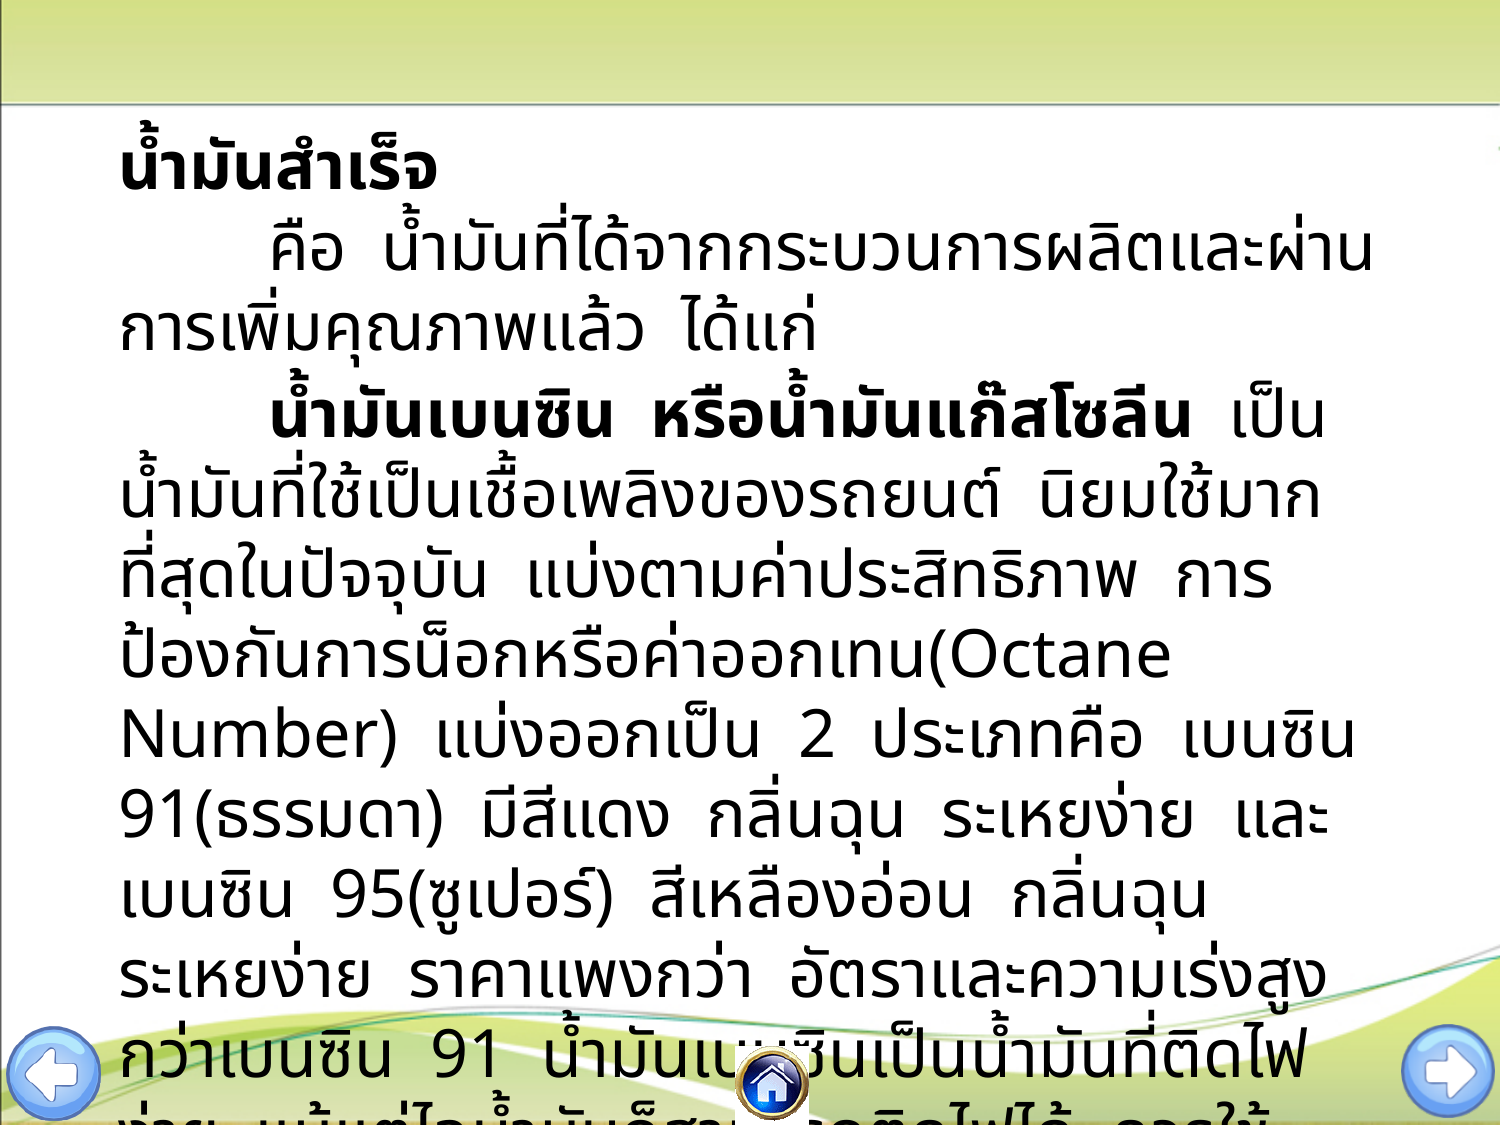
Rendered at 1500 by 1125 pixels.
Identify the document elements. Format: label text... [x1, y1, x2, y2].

picture [0, 0, 1500, 1125]
text_box น้ำมันเบนซิน หรือน้ำมันแก๊สโซลีน เป็นน้ำมันที่ใช้เป็นเชื้อเพลิงของรถยนต์ นิยมใช้มากที่สุดในปัจจุบัน แบ่งตามค่าประสิทธิภาพ การป้องกันการน็อกหรือค่าออกเทน(Octane Number) แบ่งออกเป็น 2 ประเภทคือ เบนซิน 91(ธรรมดา) มีสีแดง กลิ่นฉุน ระเหยง่าย และเบนซิน 95(ซูเปอร์) สีเหลืองอ่อน กลิ่นฉุน ระเหยง่าย ราคาแพงกว่า อัตราและความเร่งสูงกว่าเบนซิน 91 น้ำมันเบนซินเป็นน้ำมันที่ติดไฟง่าย แม้แต่ไอน้ำมันก็สามารถติดไฟได้ ควรใช้ด้วยความระมัดระวัง อย่าเก็บไว้ใกล้แหล่งความร้อน หรือประกายไฟ [46, 363, 1397, 1020]
text_box คือ น้ำมันที่ได้จากกระบวนการผลิตและผ่านการเพิ่มคุณภาพแล้ว ได้แก่ [46, 196, 1397, 363]
text_box น้ำมันสำเร็จ [103, 68, 1453, 257]
